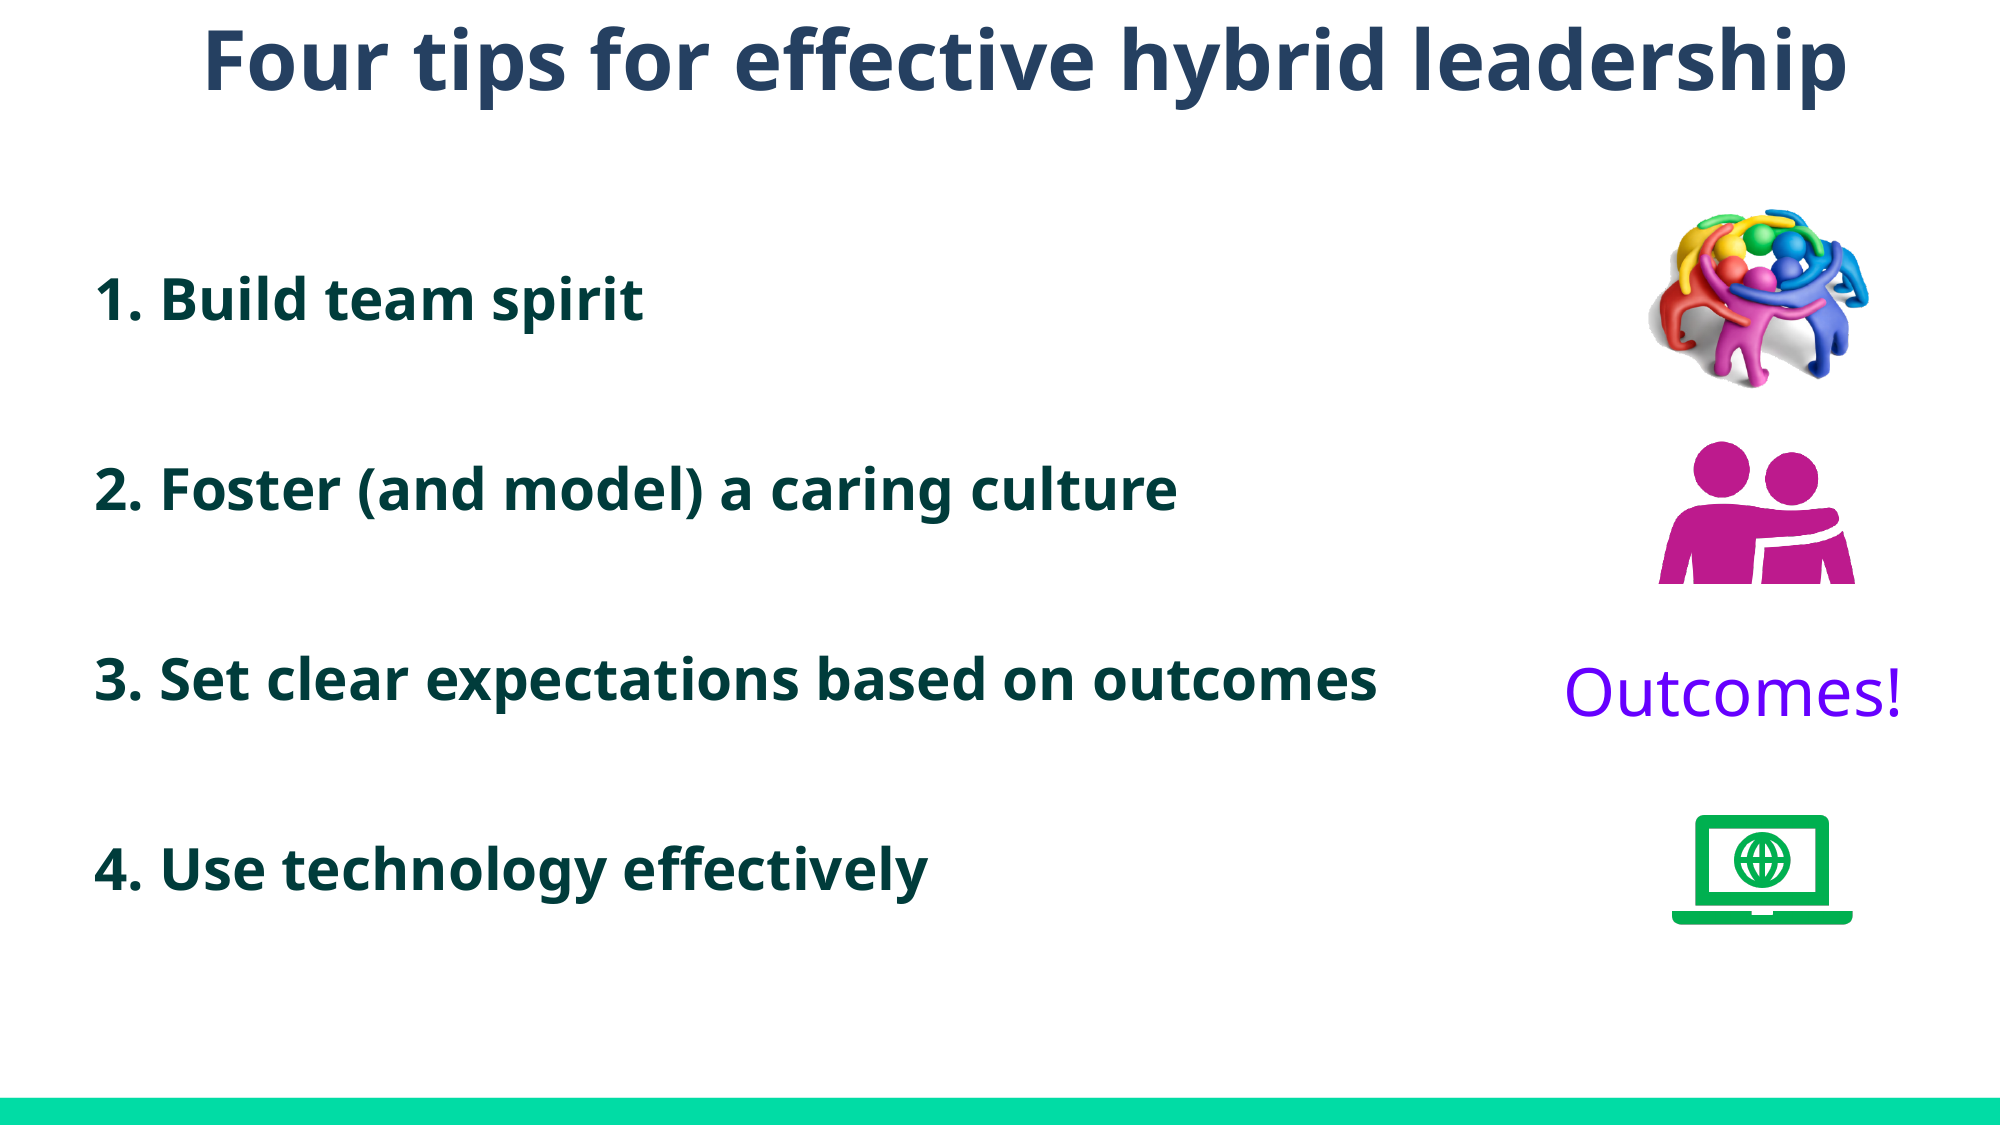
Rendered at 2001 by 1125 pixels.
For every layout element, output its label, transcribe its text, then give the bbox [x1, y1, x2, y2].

title Four tips for effective hybrid leadership [126, 0, 1927, 188]
picture [1633, 204, 1879, 393]
text_box Outcomes! [1548, 642, 2000, 737]
picture [1669, 776, 1855, 963]
list 1. Build team spirit 2. Foster (and model) a caring culture 3. Set clear expectations based on outcomes 4. Use technology effectively [79, 254, 1880, 998]
picture [1658, 440, 1855, 584]
